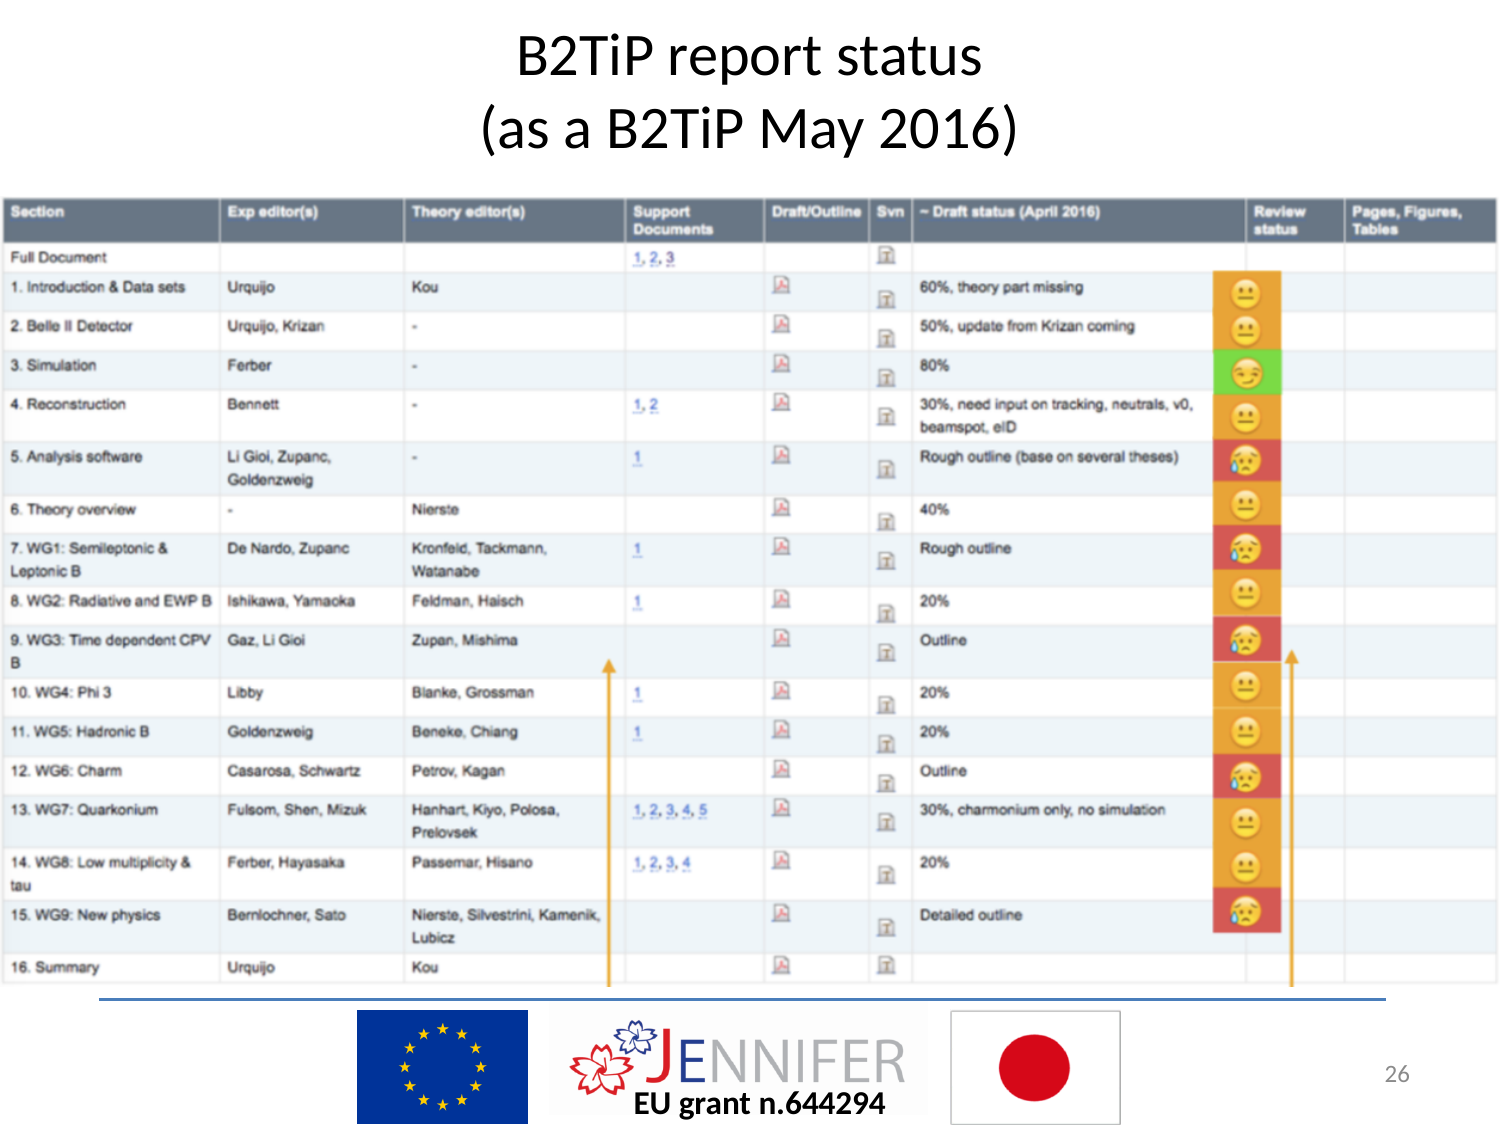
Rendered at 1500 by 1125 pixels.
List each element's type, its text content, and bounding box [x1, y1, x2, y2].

picture [950, 1008, 1121, 1125]
title B2TiP report status (as a B2TiP May 2016) [75, 7, 1425, 168]
picture [357, 1010, 528, 1125]
picture [0, 195, 1500, 988]
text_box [548, 1007, 928, 1125]
slide_number 26 [1126, 1042, 1425, 1103]
